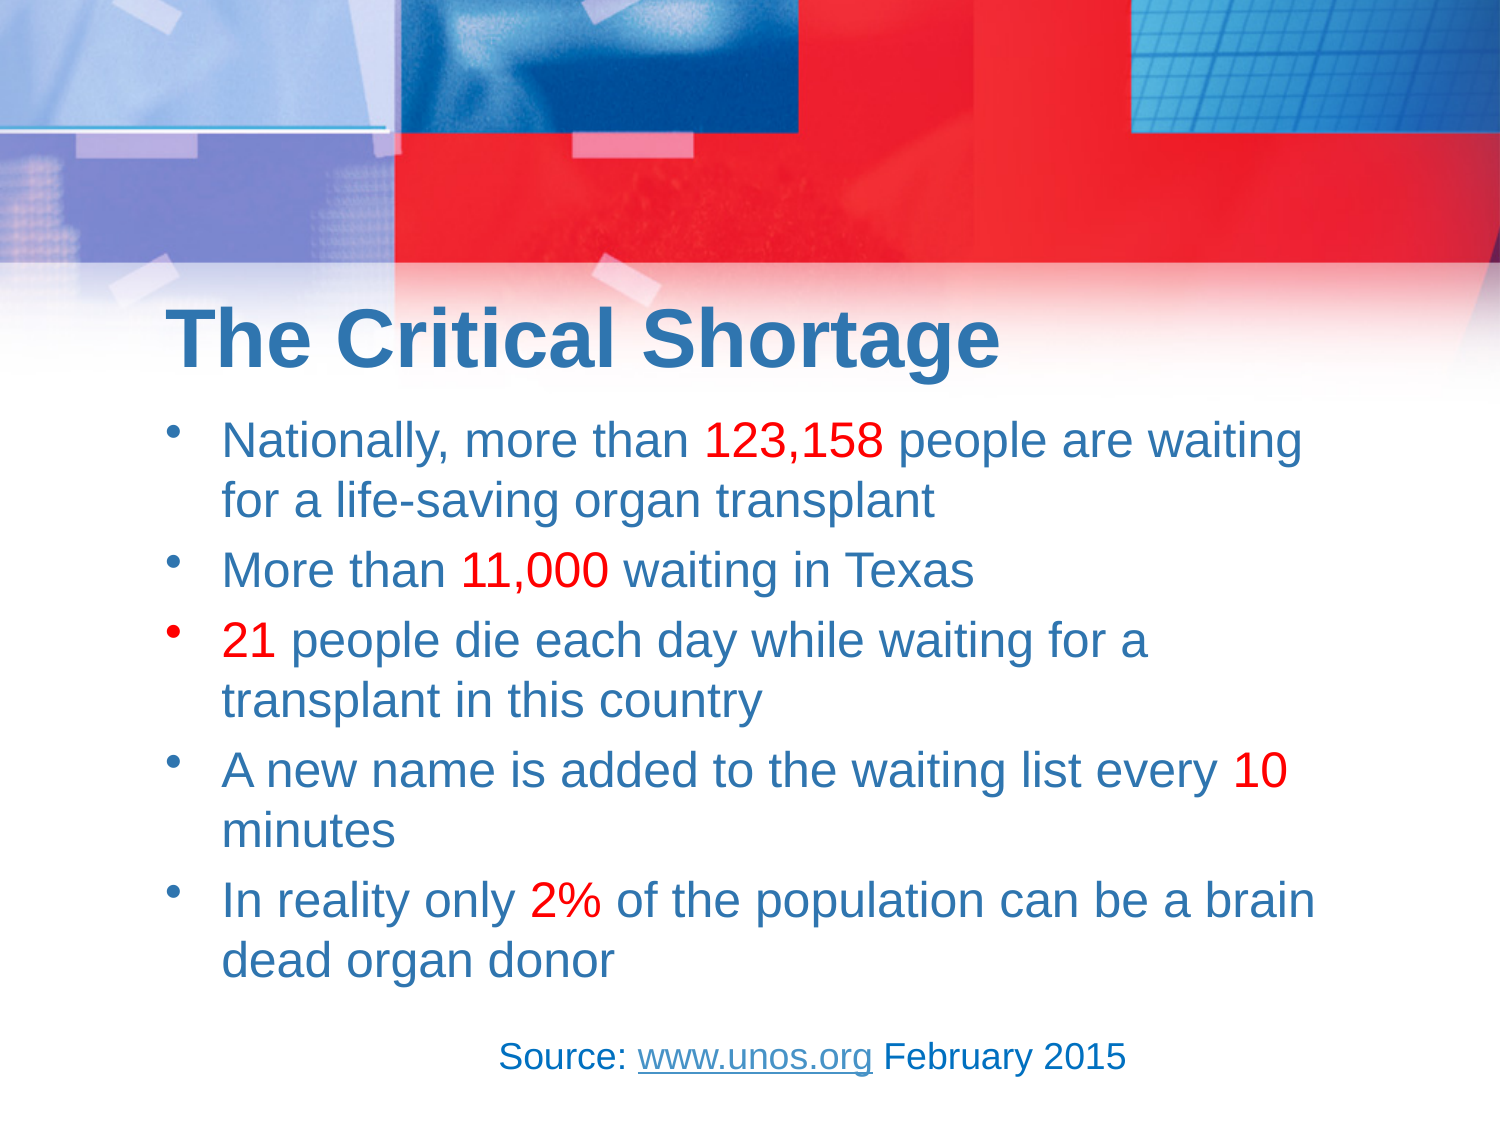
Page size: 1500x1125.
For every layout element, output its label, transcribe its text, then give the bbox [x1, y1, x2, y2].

title The Critical Shortage [149, 274, 1351, 393]
picture [0, 0, 1500, 1125]
text_box Source: www.unos.org February 2015 [423, 1023, 1202, 1087]
list Nationally, more than 123,158 people are waiting for a life-saving organ transplant More than 11,000 waiting in Texas 21 people die each day while waiting for a transplant in this country A new name is added to the waiting list every 10 minutes In reality only 2% of the population can be a brain dead organ donor [149, 399, 1351, 1001]
